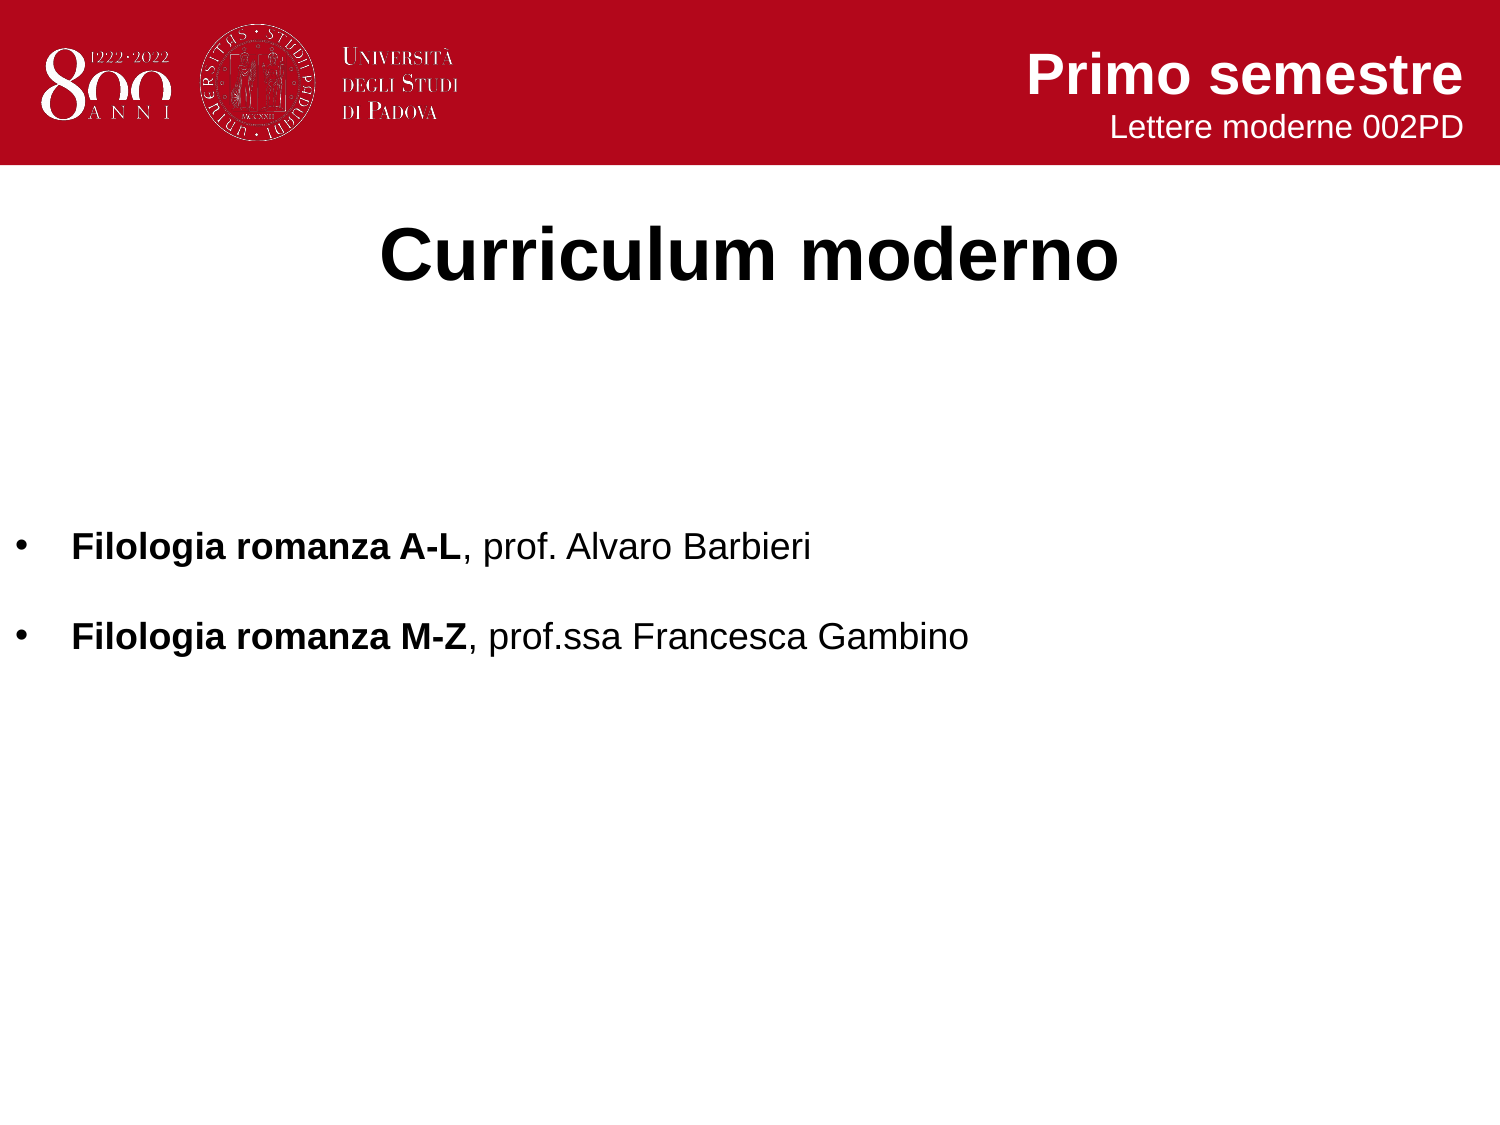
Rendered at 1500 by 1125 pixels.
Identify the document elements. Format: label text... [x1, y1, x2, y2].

subtitle Filologia romanza A-L, prof. Alvaro Barbieri Filologia romanza M-Z, prof.ssa Francesca Gambino [0, 514, 1500, 755]
picture [41, 24, 457, 141]
text_box Curriculum moderno [0, 198, 1500, 307]
text_box Primo semestre Lettere moderne 002PD [679, 0, 1500, 166]
